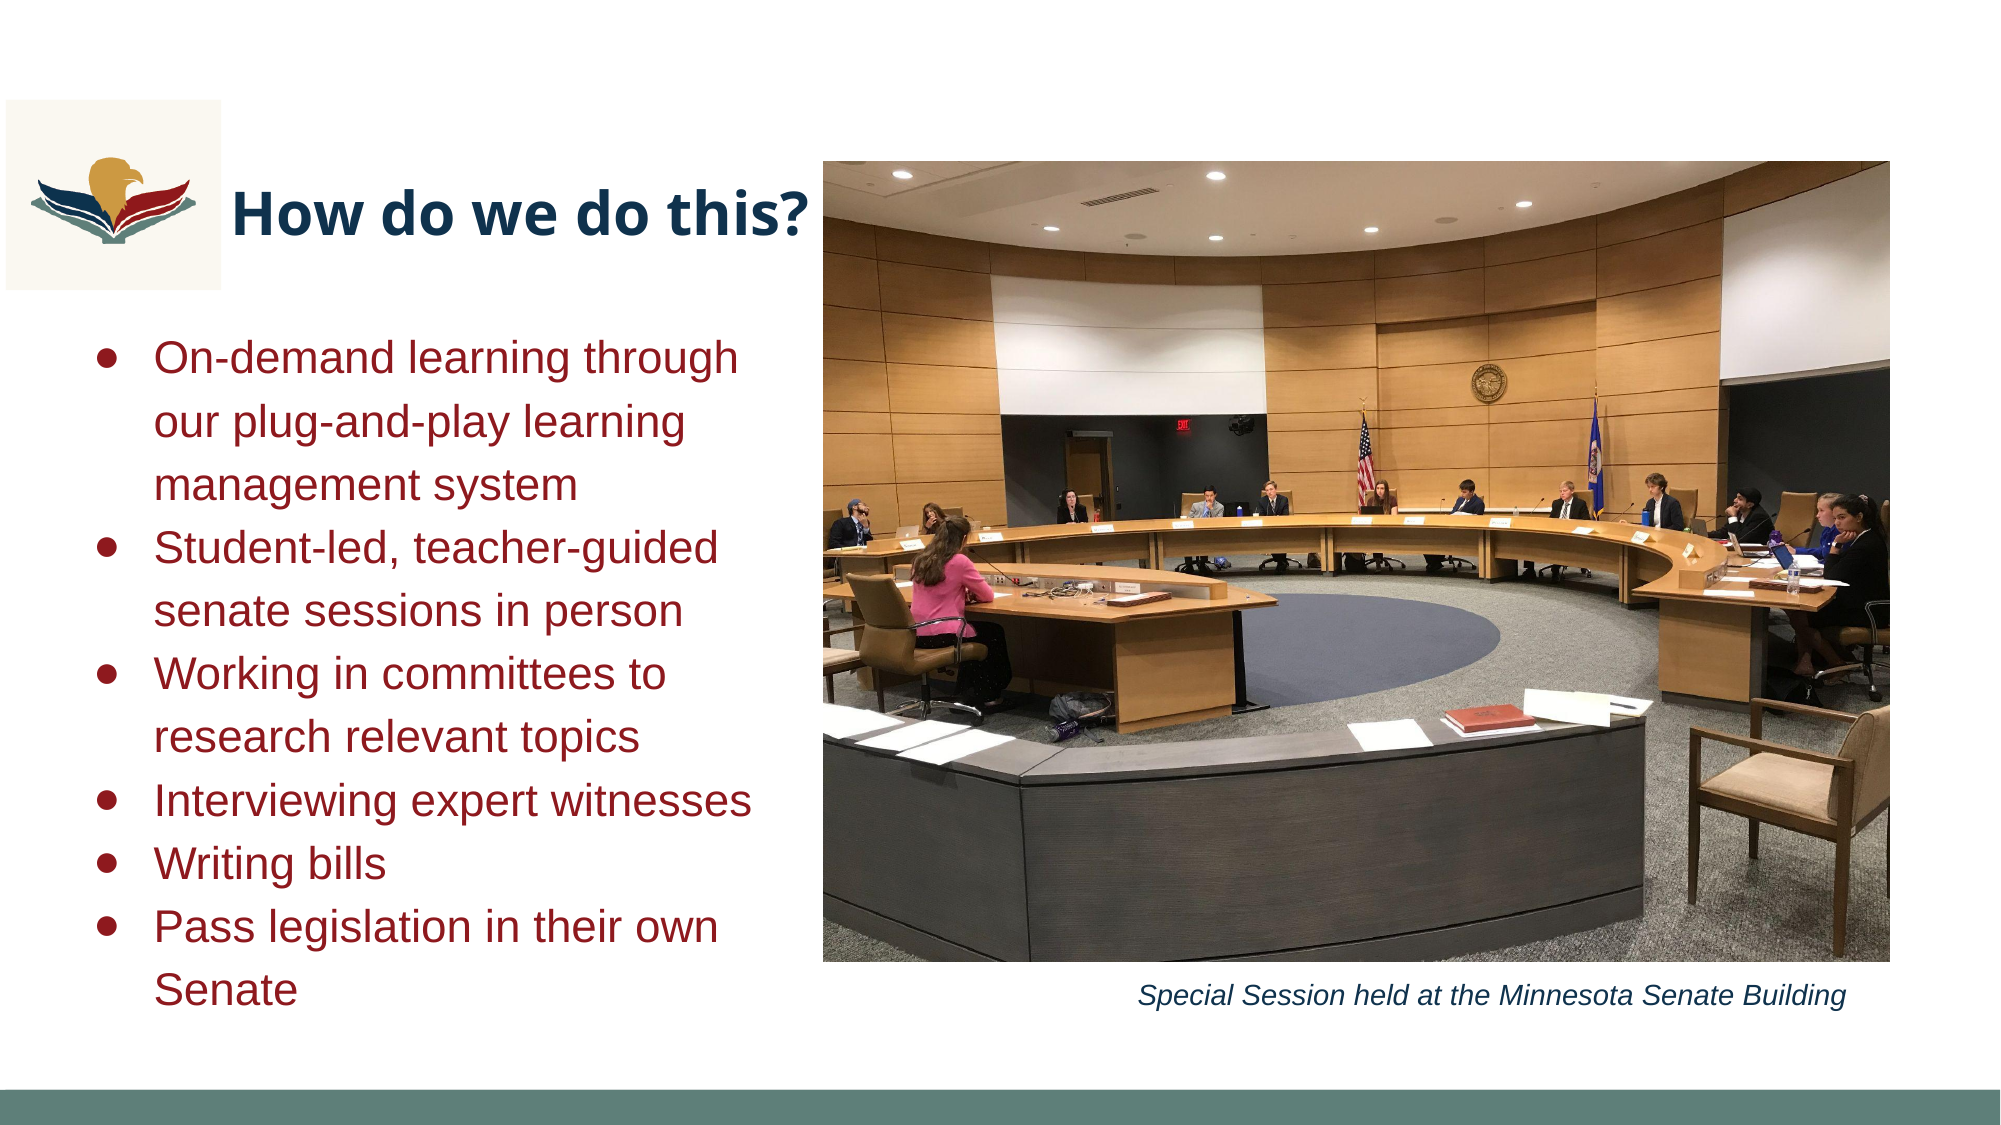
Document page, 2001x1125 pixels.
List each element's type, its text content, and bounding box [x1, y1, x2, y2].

text_box Special Session held at the Minnesota Senate Building [981, 970, 1863, 1027]
list On-demand learning through our plug-and-play learning management system Student-led, teacher-guided senate sessions in person Working in committees to research relevant topics Interviewing expert witnesses Writing bills Pass legislation in their own Senate [63, 312, 786, 1028]
title How do we do this? [215, 135, 861, 256]
picture [0, 0, 2001, 1125]
